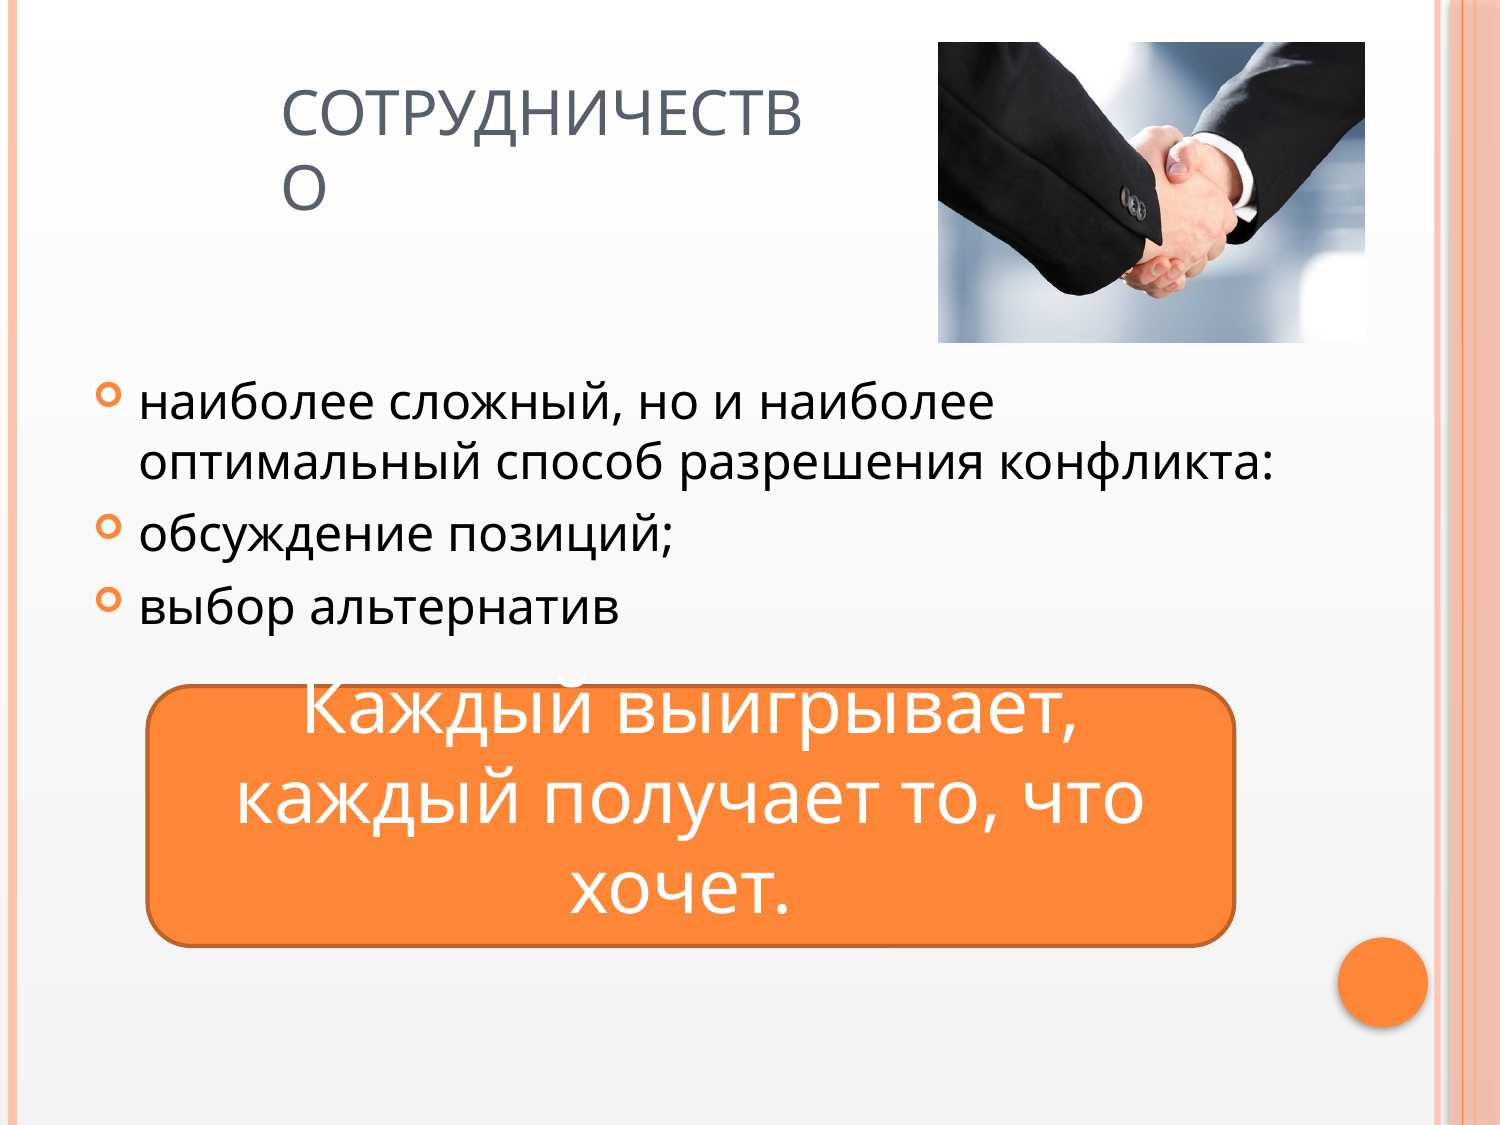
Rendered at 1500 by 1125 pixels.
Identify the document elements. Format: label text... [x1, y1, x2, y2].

list наиболее сложный, но и наиболее оптимальный способ разрешения конфликта: обсуждение позиций; выбор альтернатив [78, 361, 1304, 934]
picture [938, 42, 1365, 343]
text_box Каждый выигрывает, каждый получает то, что хочет. [145, 684, 1237, 949]
title Сотрудничество [265, 42, 858, 231]
